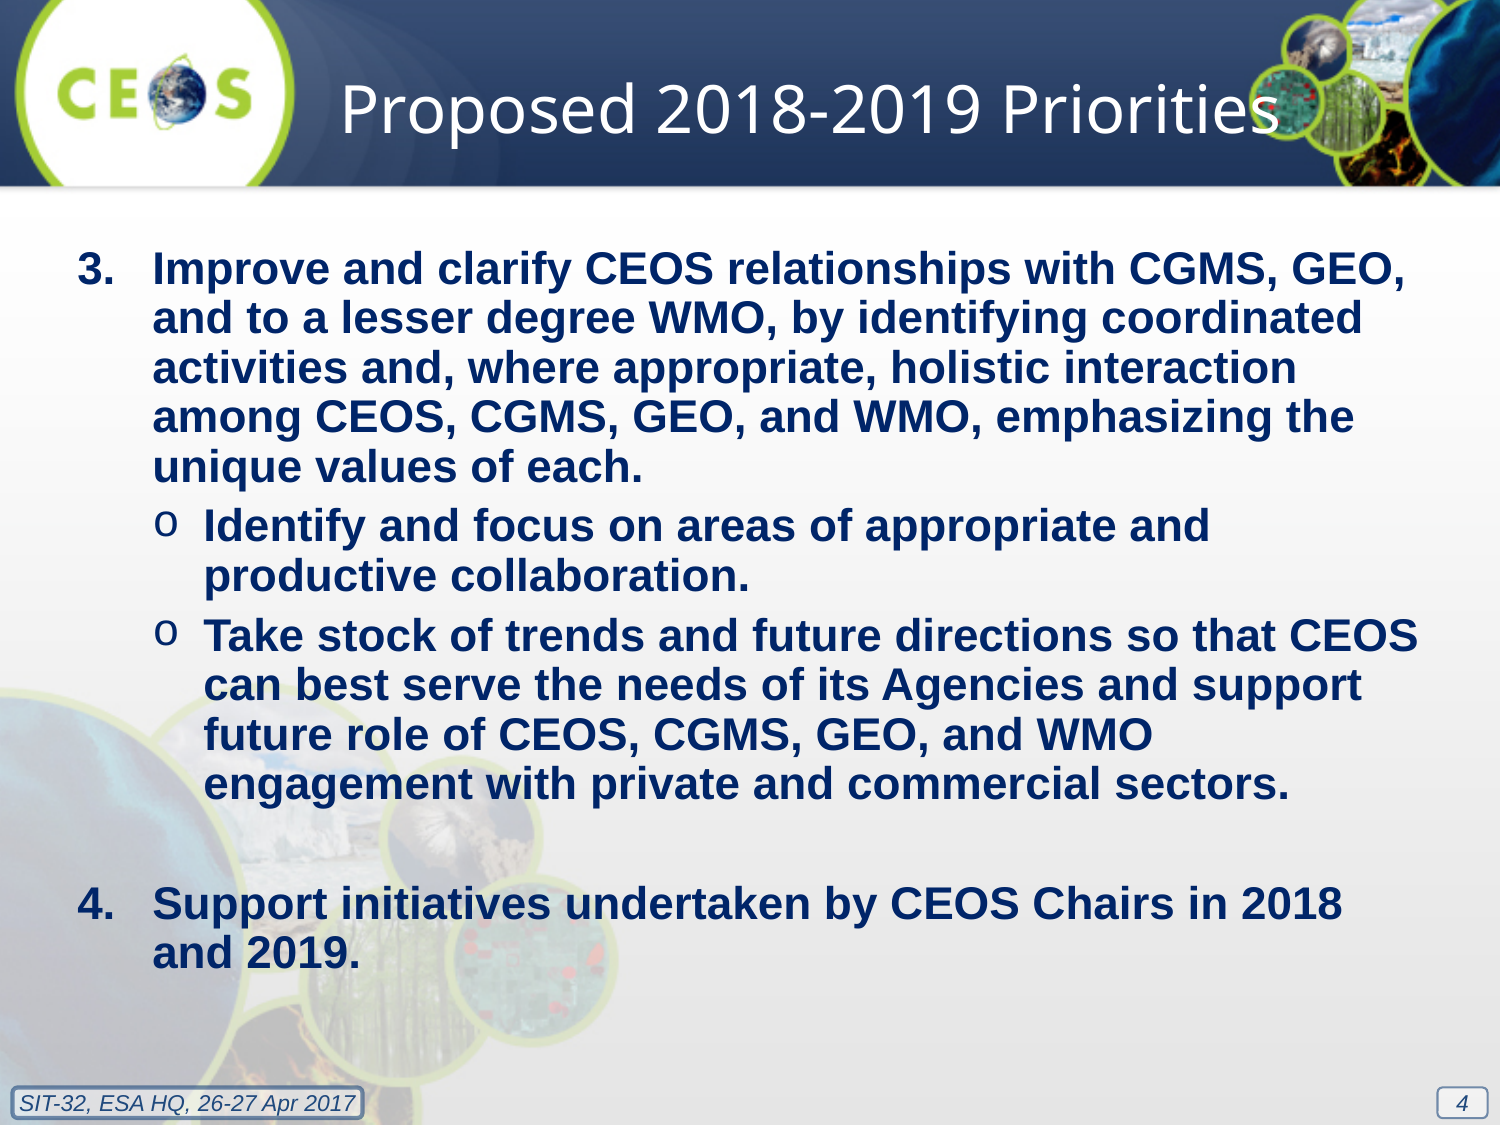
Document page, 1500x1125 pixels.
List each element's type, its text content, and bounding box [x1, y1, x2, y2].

picture [0, 0, 1500, 1125]
list Improve and clarify CEOS relationships with CGMS, GEO, and to a lesser degree WMO, by identifying coordinated activities and, where appropriate, holistic interaction among CEOS, CGMS, GEO, and WMO, emphasizing the unique values of each. Identify and focus on areas of appropriate and productive collaboration. Take stock of trends and future directions so that CEOS can best serve the needs of its Agencies and support future role of CEOS, CGMS, GEO, and WMO engagement with private and commercial sectors. Support initiatives undertaken by CEOS Chairs in 2018 and 2019. [62, 237, 1438, 1013]
text_box Proposed 2018-2019 Priorities [324, 59, 1397, 163]
slide_number 4 [1436, 1086, 1489, 1120]
